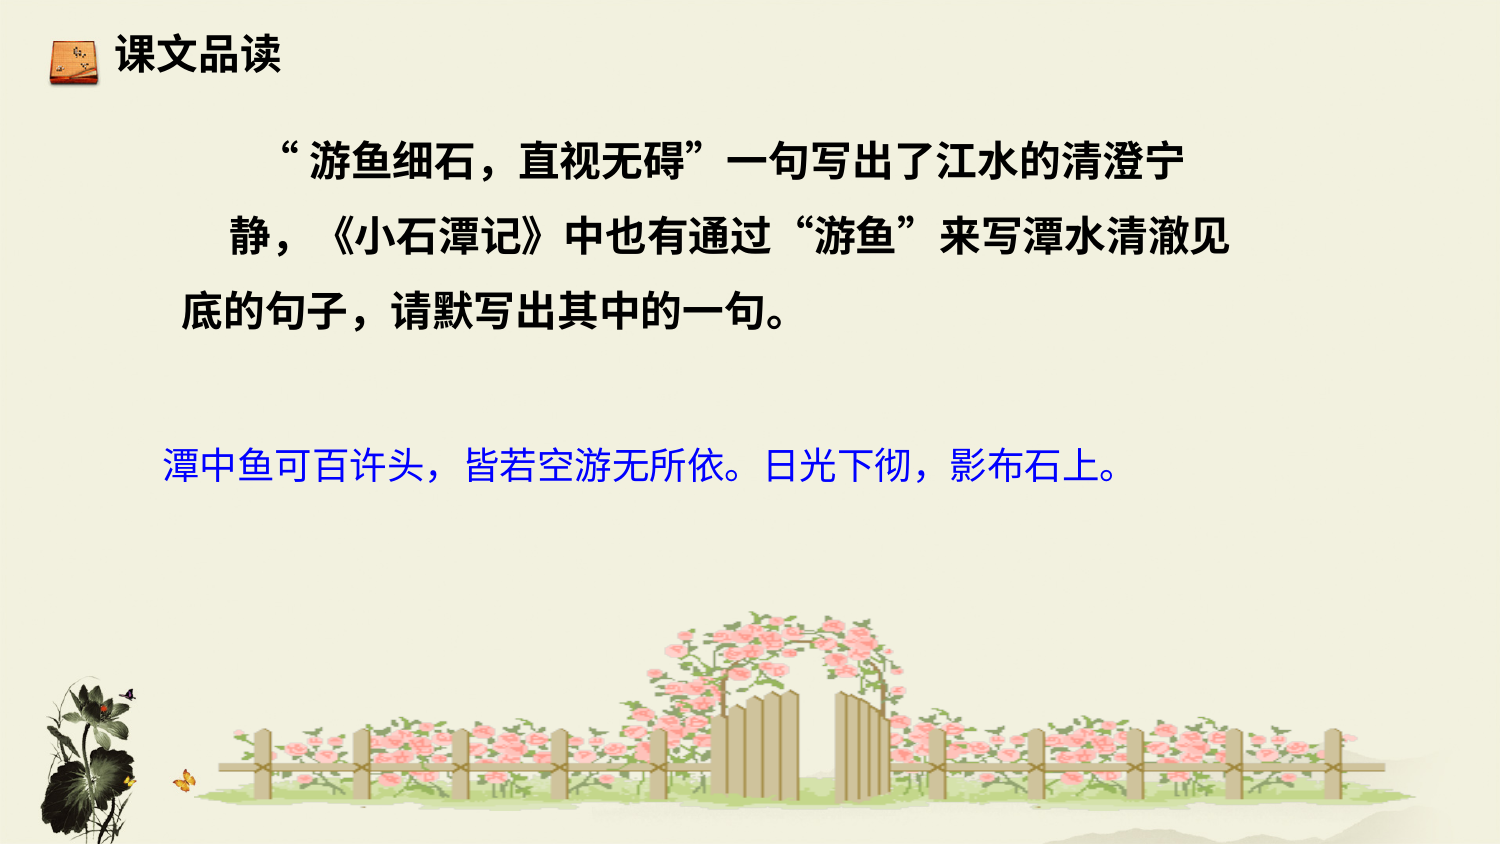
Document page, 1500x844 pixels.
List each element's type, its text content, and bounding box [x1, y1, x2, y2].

picture [0, 0, 1500, 844]
text_box 课文品读 [100, 20, 395, 147]
text_box 潭中鱼可百许头，皆若空游无所依。日光下彻，影布石上。 [147, 412, 1314, 495]
text_box “游鱼细石，直视无碍”一句写出了江水的清澄宁 静，《小石潭记》中也有通过“游鱼”来写潭水清澈见 底的句子，请默写出其中的一句。 [166, 102, 1247, 343]
